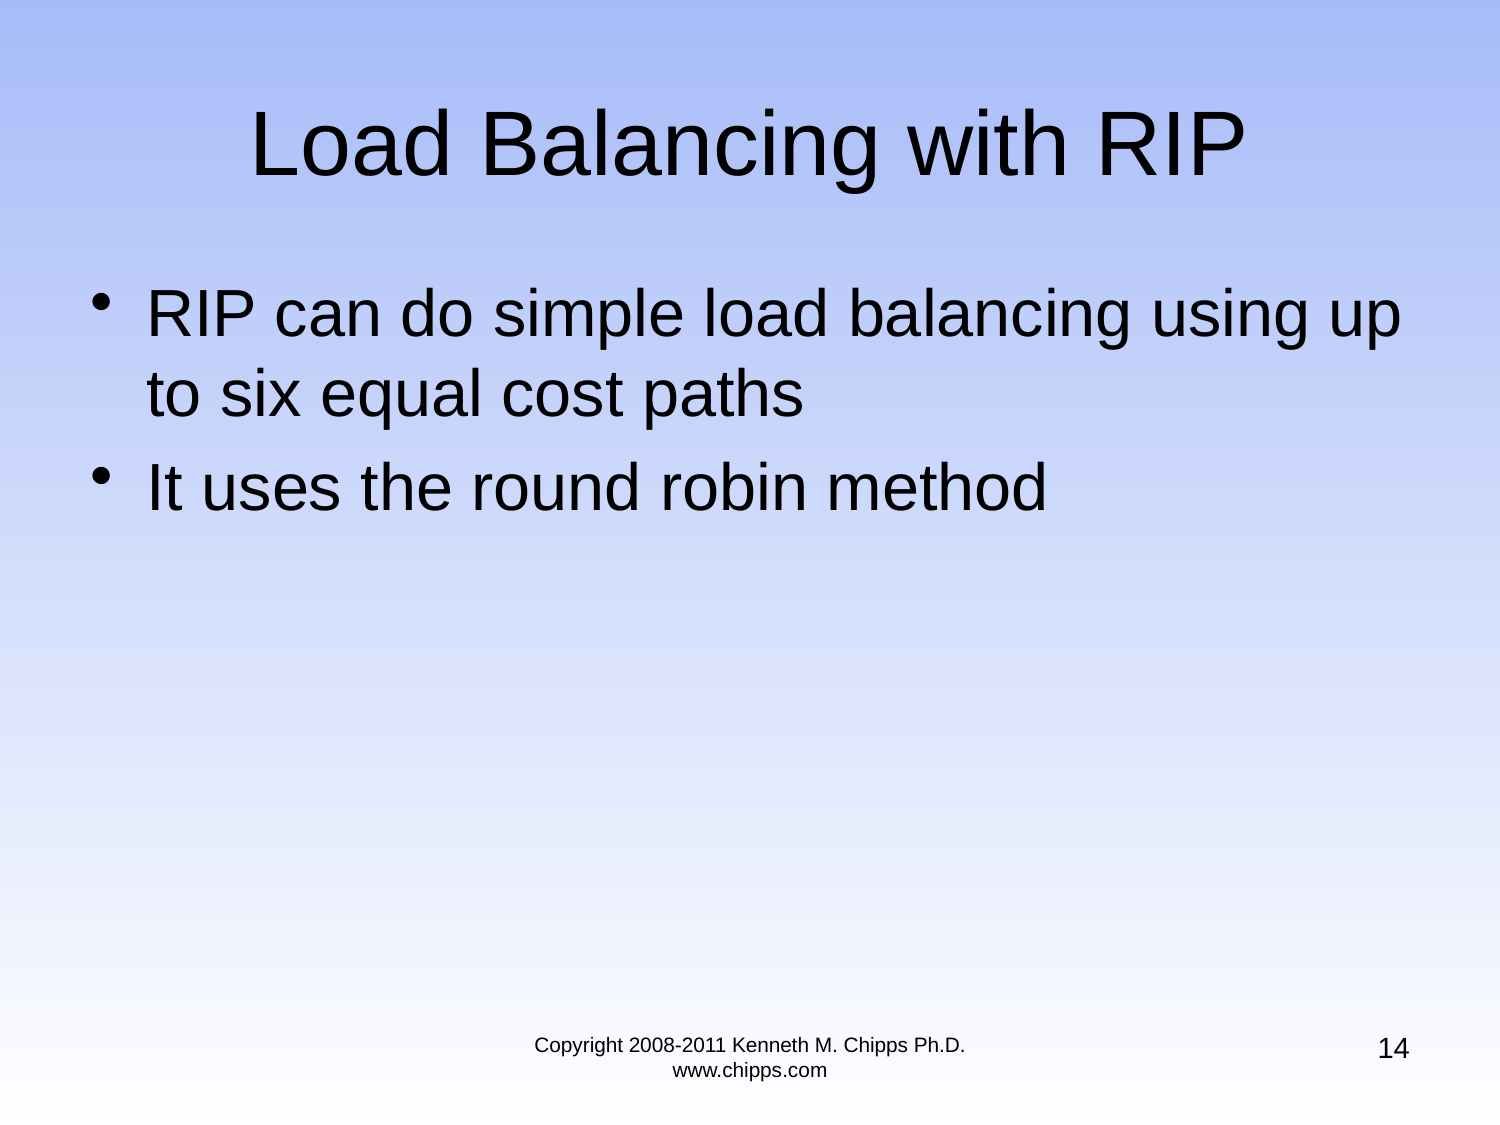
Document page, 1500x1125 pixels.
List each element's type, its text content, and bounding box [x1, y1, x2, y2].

list RIP can do simple load balancing using up to six equal cost paths It uses the round robin method [74, 262, 1426, 1006]
title Load Balancing with RIP [74, 44, 1426, 233]
footer Copyright 2008-2011 Kenneth M. Chipps Ph.D. www.chipps.com [449, 1024, 1051, 1103]
slide_number 14 [1074, 1021, 1426, 1101]
